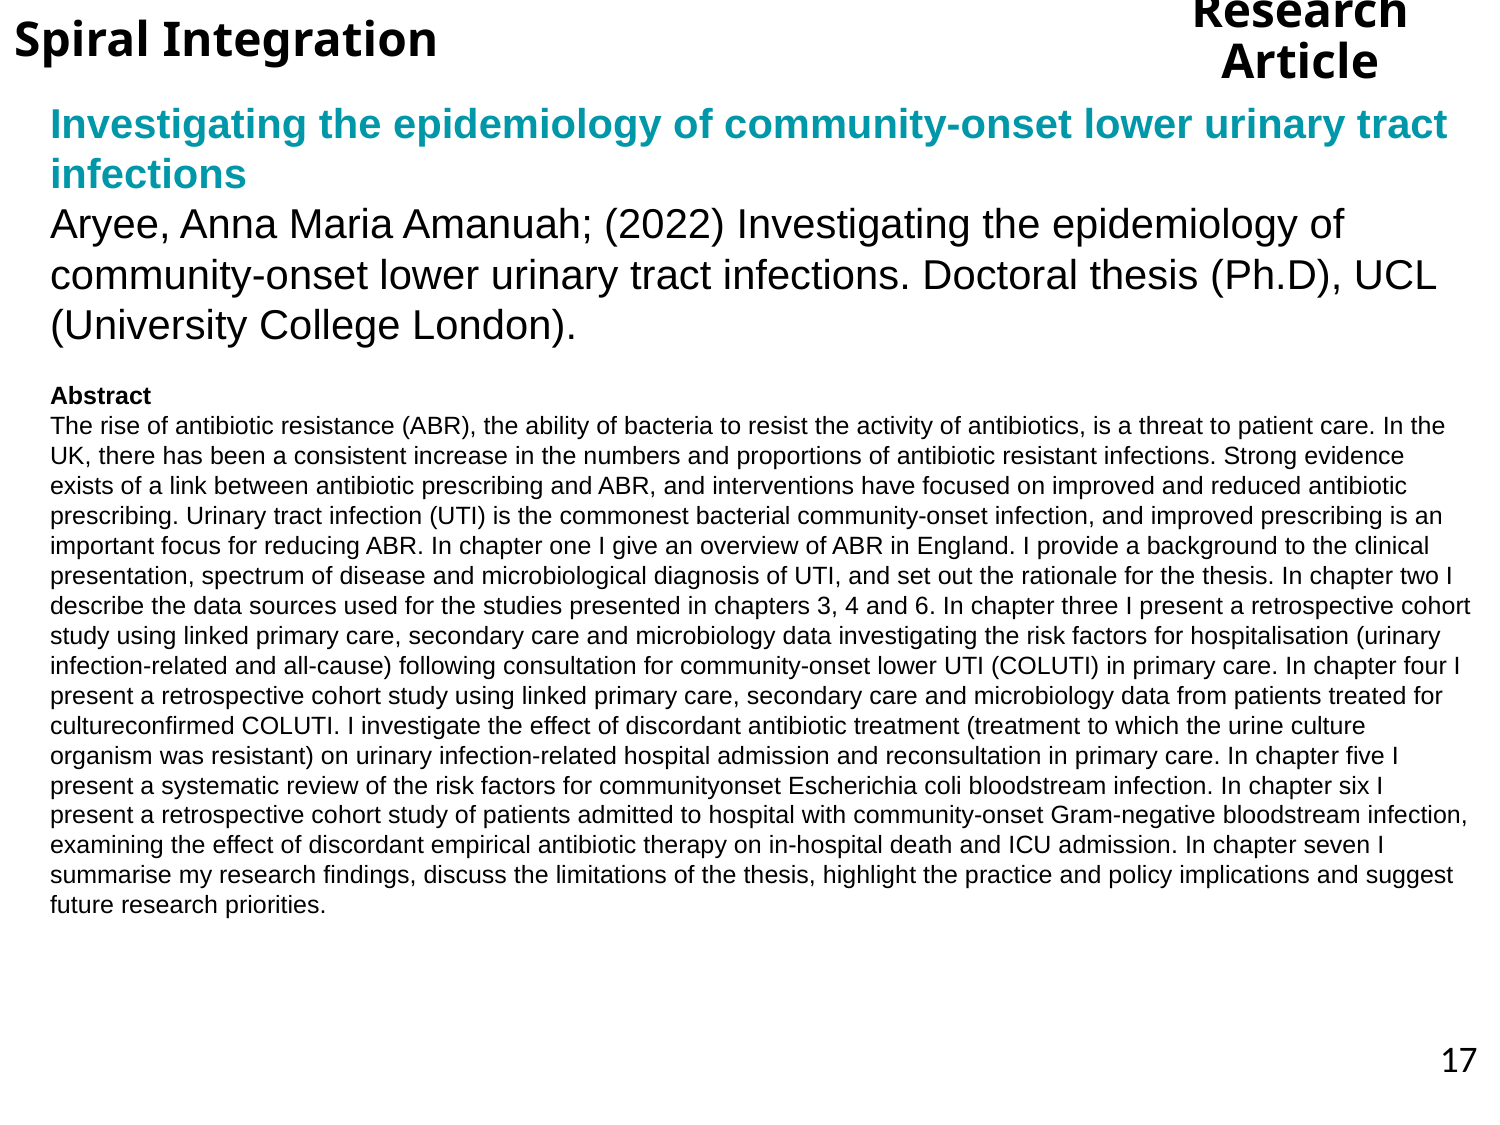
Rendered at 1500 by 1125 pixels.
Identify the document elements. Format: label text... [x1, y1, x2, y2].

slide_number 17 [1425, 1027, 1500, 1088]
text_box [37, 59, 1463, 200]
text_box Spiral Integration [3, 3, 450, 79]
text_box Investigating the epidemiology of community-onset lower urinary tract infections Aryee, Anna Maria Amanuah; (2022) Investigating the epidemiology of community-onset lower urinary tract infections. Doctoral thesis (Ph.D), UCL (University College London). Abstract The rise of antibiotic resistance (ABR), the ability of bacteria to resist the activity of antibiotics, is a threat to patient care. In the UK, there has been a consistent increase in the numbers and proportions of antibiotic resistant infections. Strong evidence exists of a link between antibiotic prescribing and ABR, and interventions have focused on improved and reduced antibiotic prescribing. Urinary tract infection (UTI) is the commonest bacterial community-onset infection, and improved prescribing is an important focus for reducing ABR. In chapter one I give an overview of ABR in England. I provide a background to the clinical presentation, spectrum of disease and microbiological diagnosis of UTI, and set out the rationale for the thesis. In chapter two I describe the data sources used for the studies presented in chapters 3, 4 and 6. In chapter three I present a retrospective cohort study using linked primary care, secondary care and microbiology data investigating the risk factors for hospitalisation (urinary infection-related and all-cause) following consultation for community-onset lower UTI (COLUTI) in primary care. In chapter four I present a retrospective cohort study using linked primary care, secondary care and microbiology data from patients treated for cultureconfirmed COLUTI. I investigate the effect of discordant antibiotic treatment (treatment to which the urine culture organism was resistant) on urinary infection-related hospital admission and reconsultation in primary care. In chapter five I present a systematic review of the risk factors for communityonset Escherichia coli bloodstream infection. In chapter six I present a retrospective cohort study of patients admitted to hospital with community-onset Gram-negative bloodstream infection, examining the effect of discordant empirical antibiotic therapy on in-hospital death and ICU admission. In chapter seven I summarise my research findings, discuss the limitations of the thesis, highlight the practice and policy implications and suggest future research priorities. [49, 97, 1475, 989]
text_box Research Article [1108, 0, 1493, 75]
